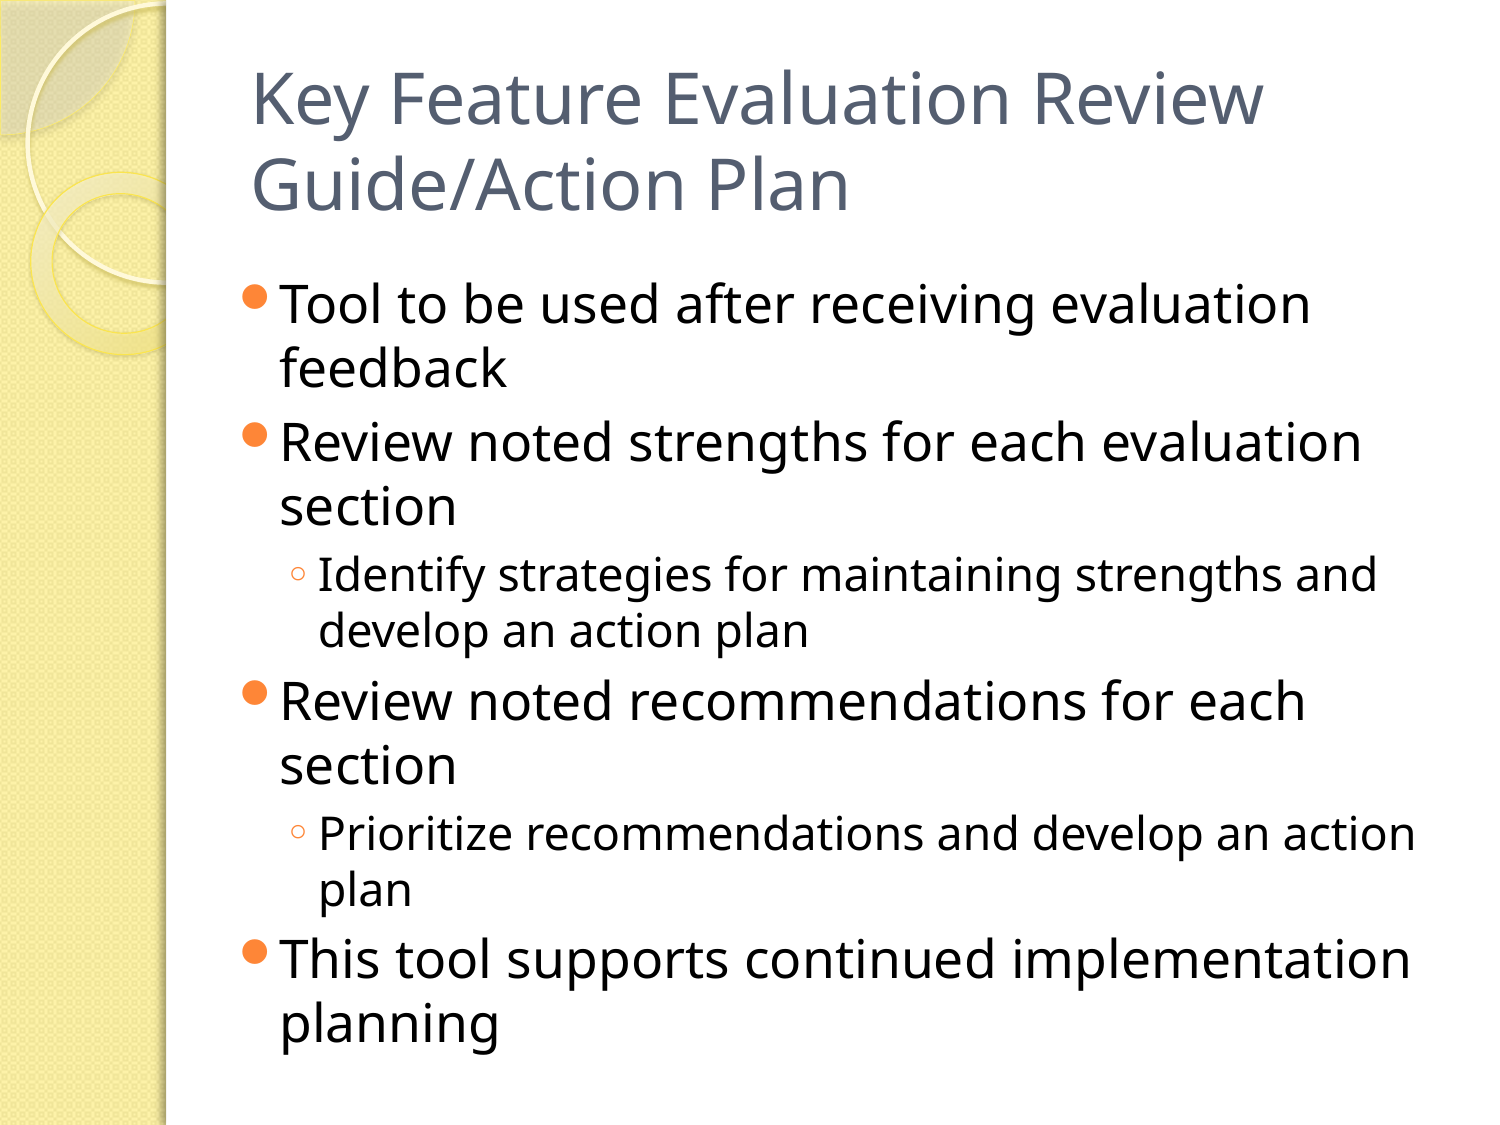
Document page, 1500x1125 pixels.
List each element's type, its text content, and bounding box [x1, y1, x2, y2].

title Key Feature Evaluation Review Guide/Action Plan [235, 45, 1466, 233]
list Tool to be used after receiving evaluation feedback Review noted strengths for each evaluation section Identify strategies for maintaining strengths and develop an action plan Review noted recommendations for each section Prioritize recommendations and develop an action plan This tool supports continued implementation planning [212, 262, 1466, 1063]
